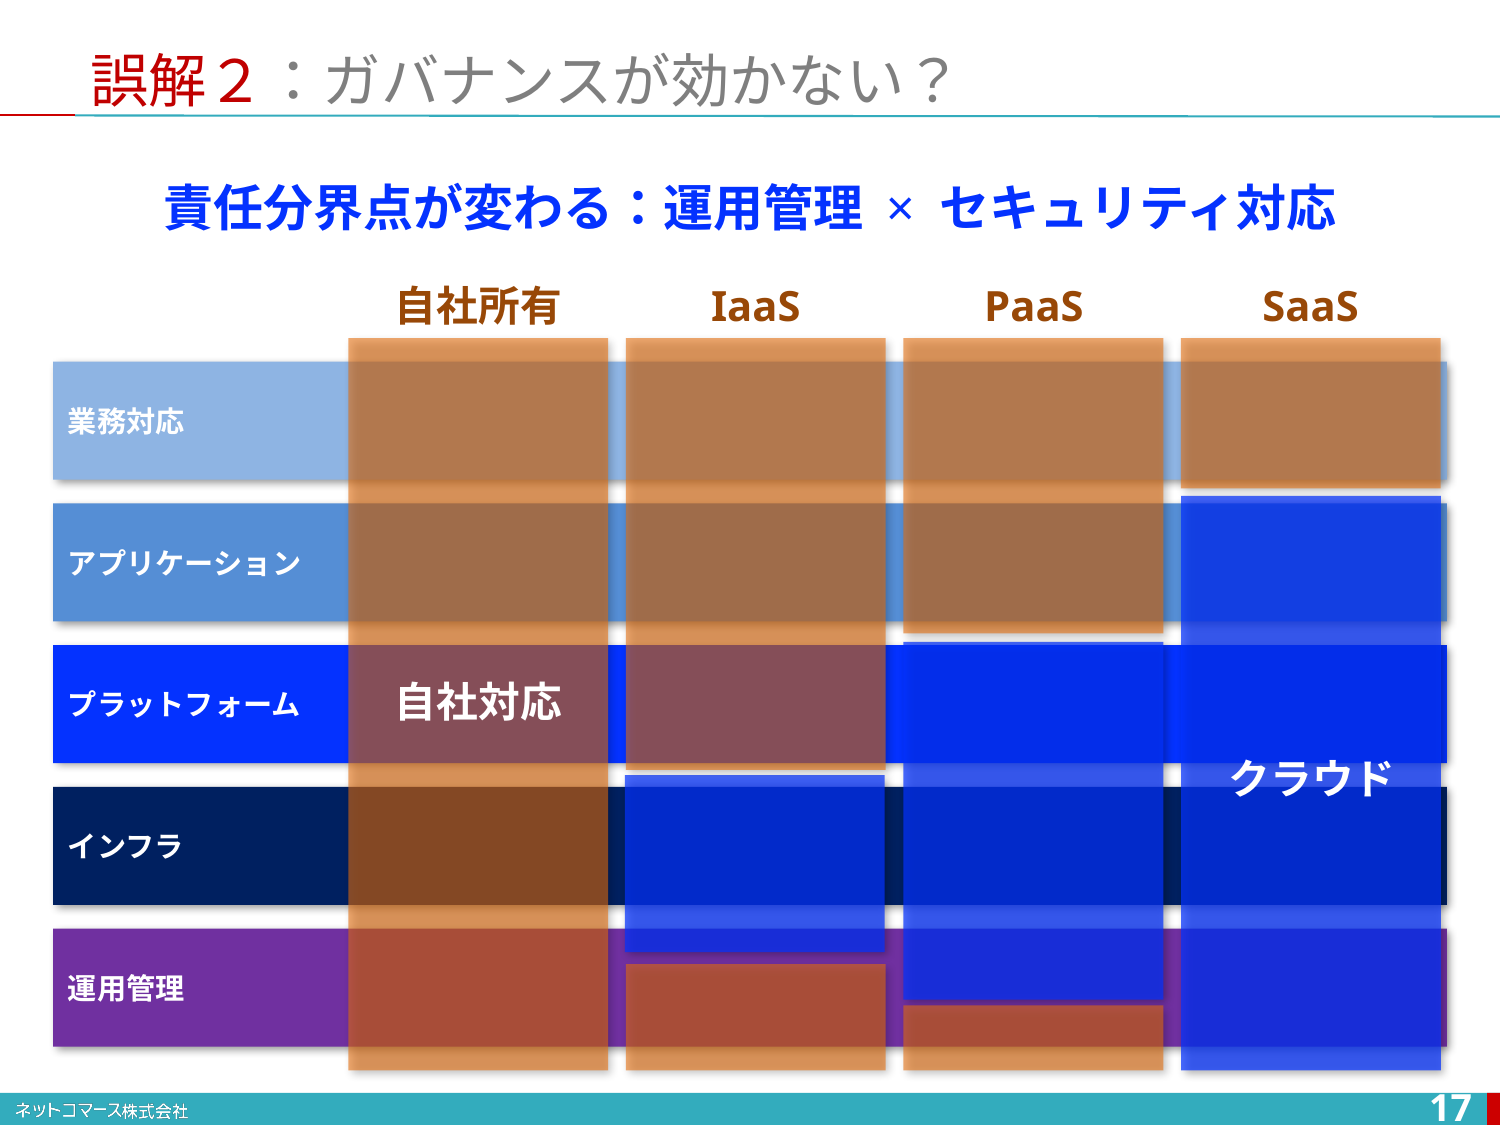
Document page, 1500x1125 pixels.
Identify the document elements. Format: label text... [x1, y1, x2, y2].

text_box IaaS [696, 272, 816, 338]
text_box インフラ [896, 785, 900, 907]
text_box [624, 336, 888, 772]
text_box 運用管理 [893, 927, 900, 969]
text_box [346, 336, 610, 1072]
text_box 運用管理 [51, 927, 345, 1049]
text_box 業務対応 [51, 360, 345, 482]
slide_number 17 [1137, 1091, 1488, 1125]
title 誤解２：ガバナンスが効かない？ [75, 45, 1500, 114]
text_box プラットフォーム [1174, 643, 1178, 765]
text_box インフラ [51, 785, 345, 907]
text_box クラウド [1213, 745, 1411, 810]
text_box 運用管理 [619, 950, 625, 1049]
text_box アプリケーション [51, 501, 345, 624]
text_box プラットフォーム [51, 643, 345, 765]
text_box [901, 1003, 1165, 1072]
text_box 自社対応 [379, 668, 577, 733]
text_box PaaS [969, 272, 1099, 338]
text_box SaaS [1247, 272, 1374, 338]
text_box 自社所有 [379, 272, 577, 338]
text_box 責任分界点が変わる：運用管理 × セキュリティ対応 [148, 169, 1352, 244]
text_box [1179, 336, 1443, 490]
picture [16, 1101, 188, 1120]
text_box [623, 775, 887, 954]
text_box 運用管理 [1174, 927, 1178, 1049]
text_box [901, 640, 1165, 1002]
text_box [1179, 495, 1443, 1072]
text_box [901, 336, 1165, 635]
text_box [624, 962, 888, 1072]
